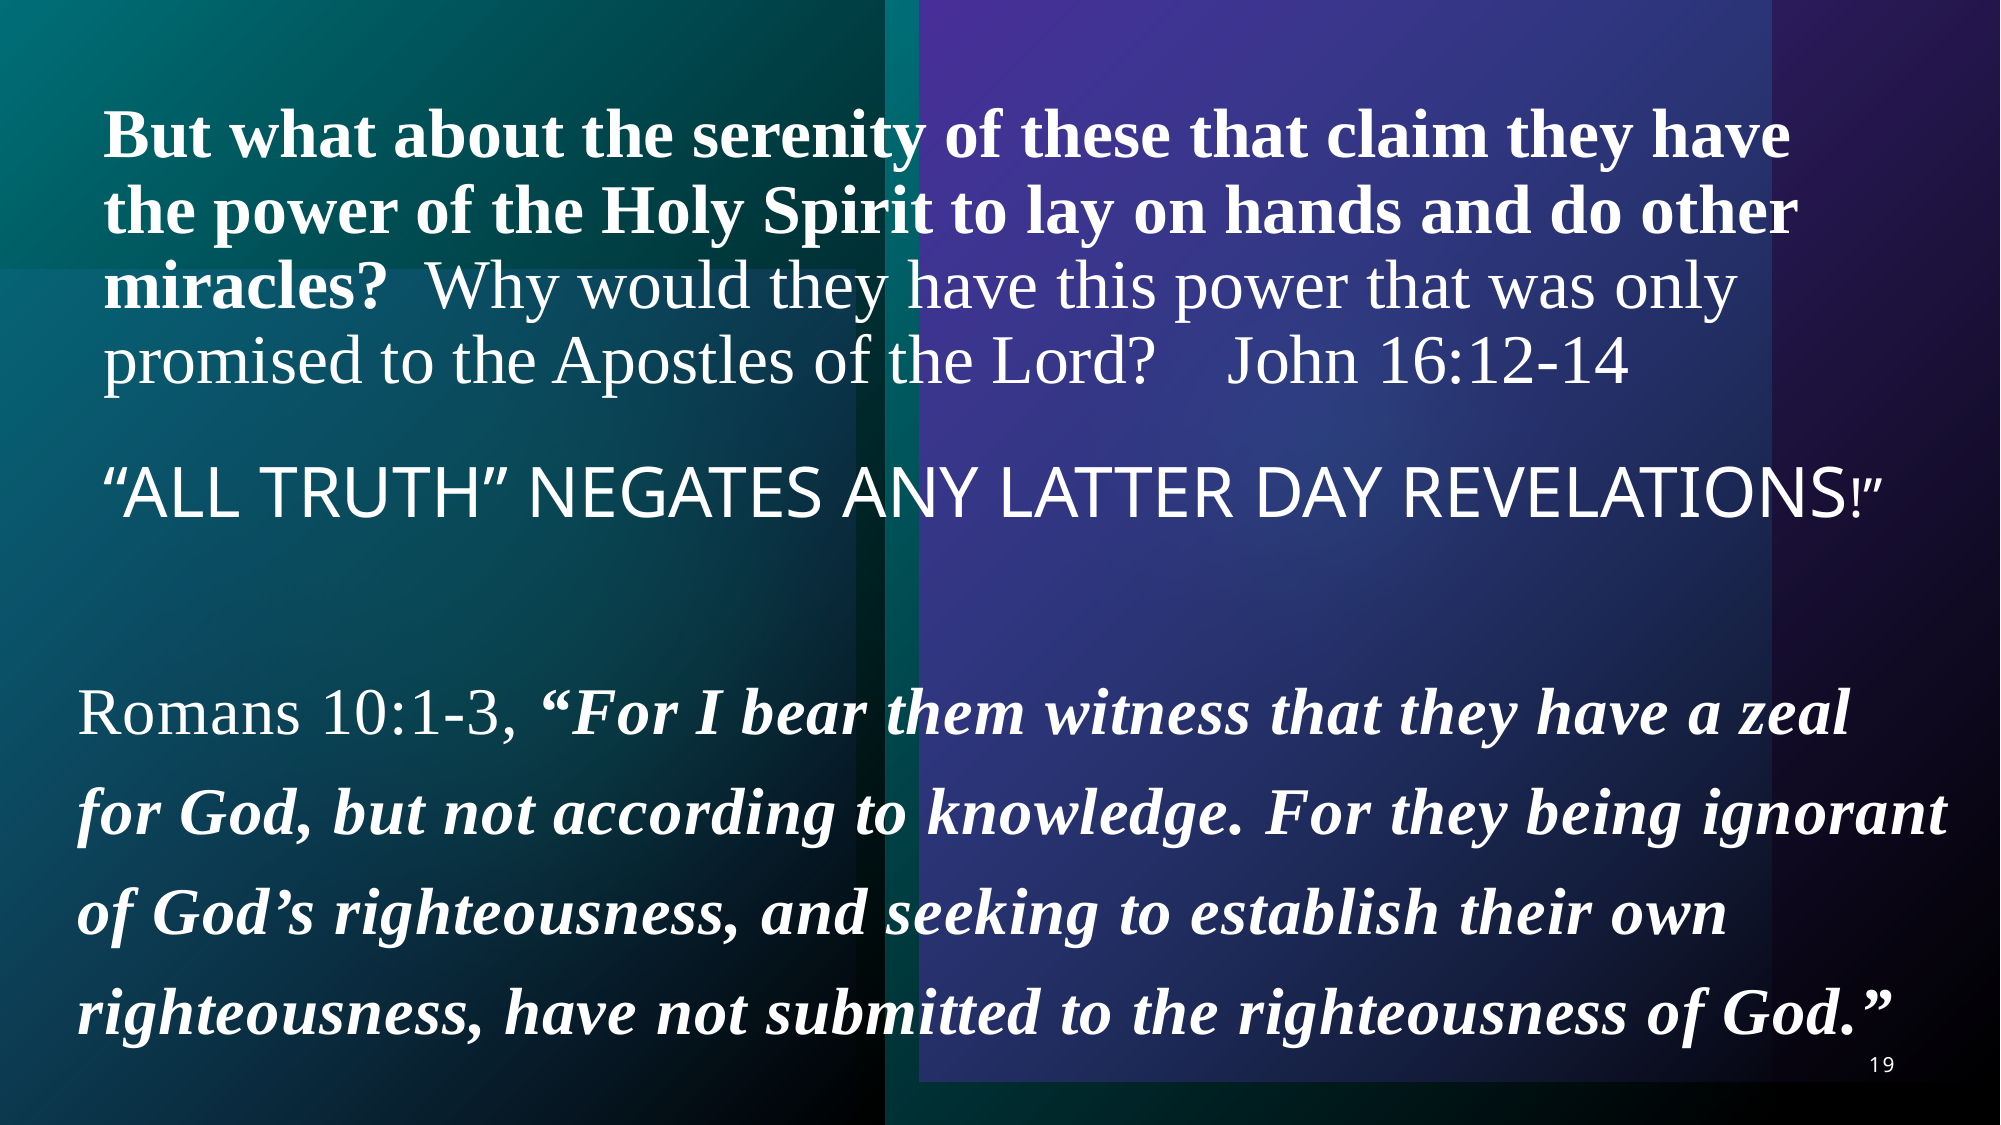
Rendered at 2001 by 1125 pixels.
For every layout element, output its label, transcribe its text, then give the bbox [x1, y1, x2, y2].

slide_number 19 [1785, 1035, 1910, 1096]
title But what about the serenity of these that claim they have the power of the Holy Spirit to lay on hands and do other miracles? Why would they have this power that was only promised to the Apostles of the Lord? John 16:12-14 “ALL TRUTH” NEGATES ANY LATTER DAY REVELATIONS!” [88, 90, 1910, 608]
list Romans 10:1-3, “For I bear them witness that they have a zeal for God, but not according to knowledge. For they being ignorant of God’s righteousness, and seeking to establish their own righteousness, have not submitted to the righteousness of God.” [62, 640, 1969, 1096]
